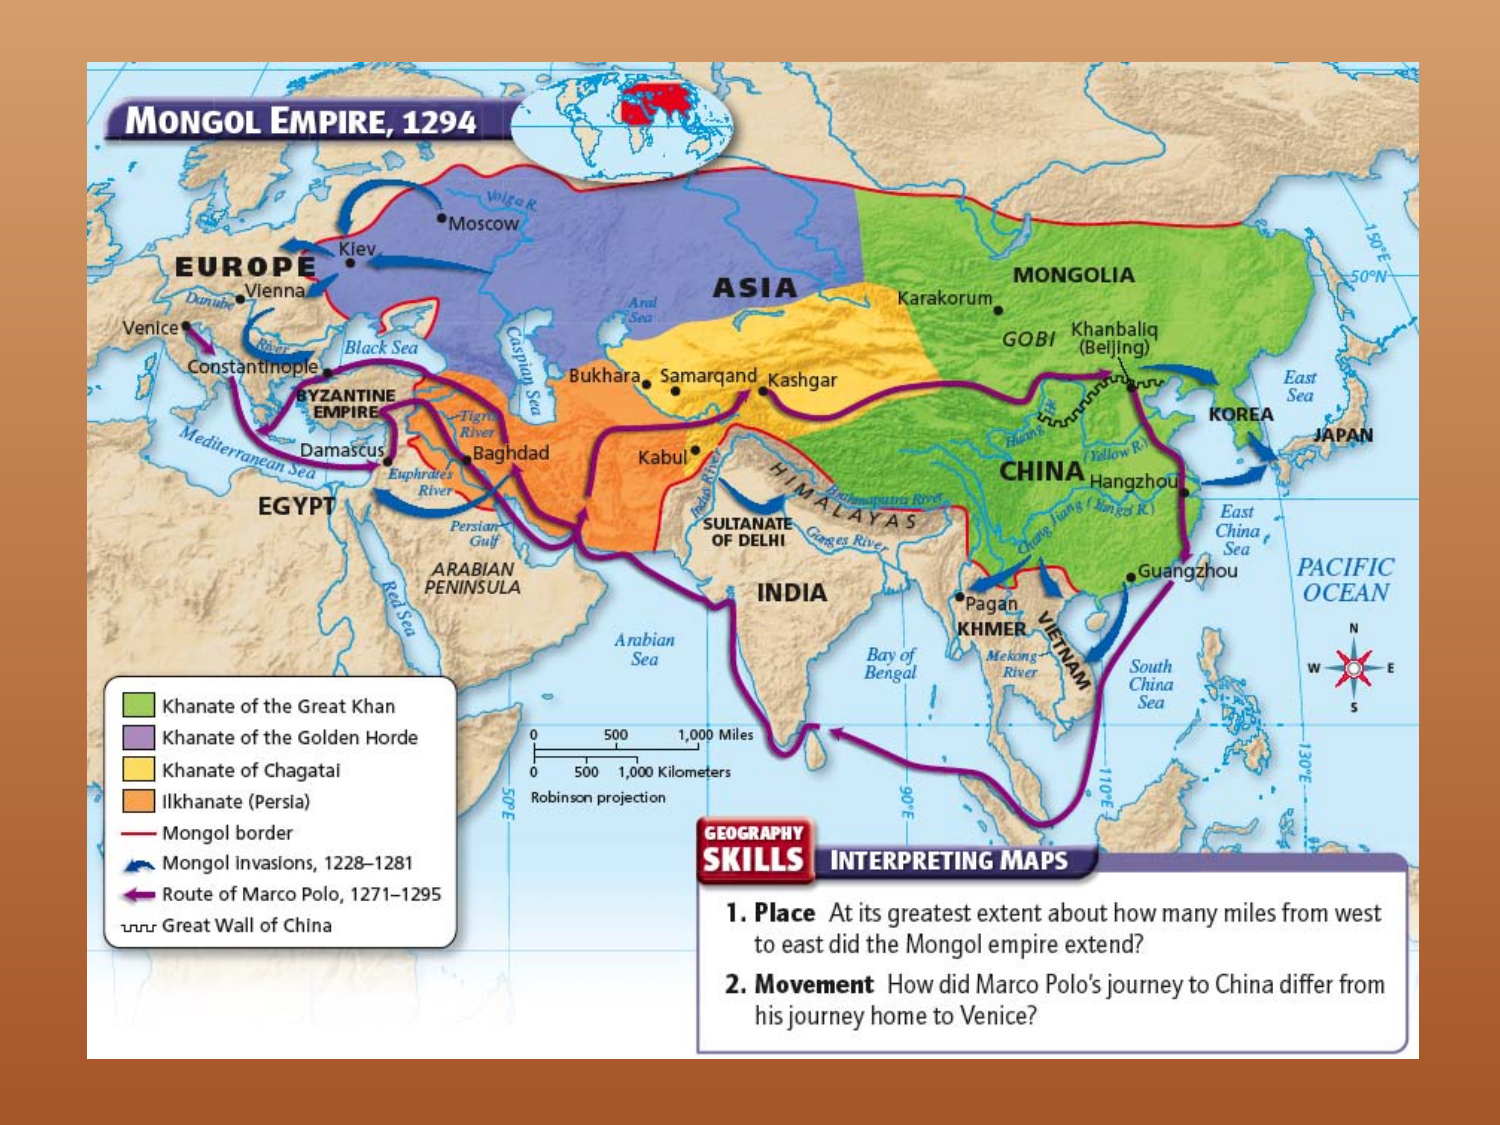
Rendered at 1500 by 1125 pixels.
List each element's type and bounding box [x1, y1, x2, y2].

picture [87, 62, 1419, 1059]
